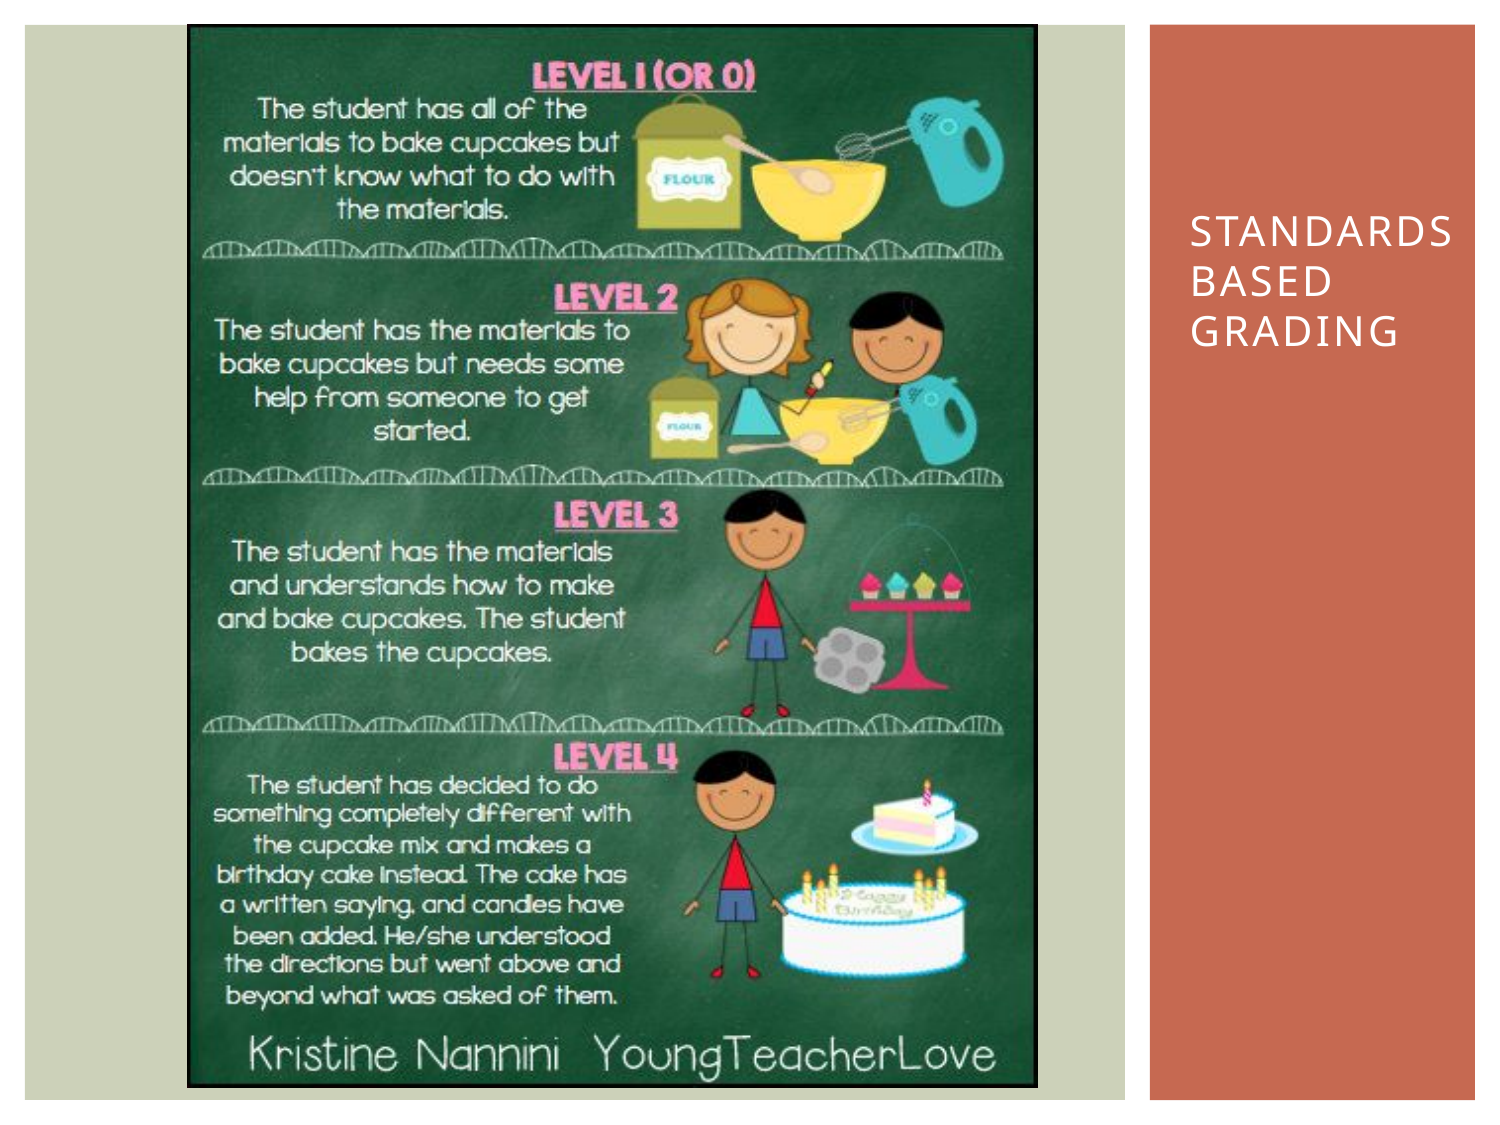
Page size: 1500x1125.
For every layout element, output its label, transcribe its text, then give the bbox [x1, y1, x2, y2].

title Standards based grading [1174, 75, 1475, 363]
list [187, 24, 1038, 1088]
